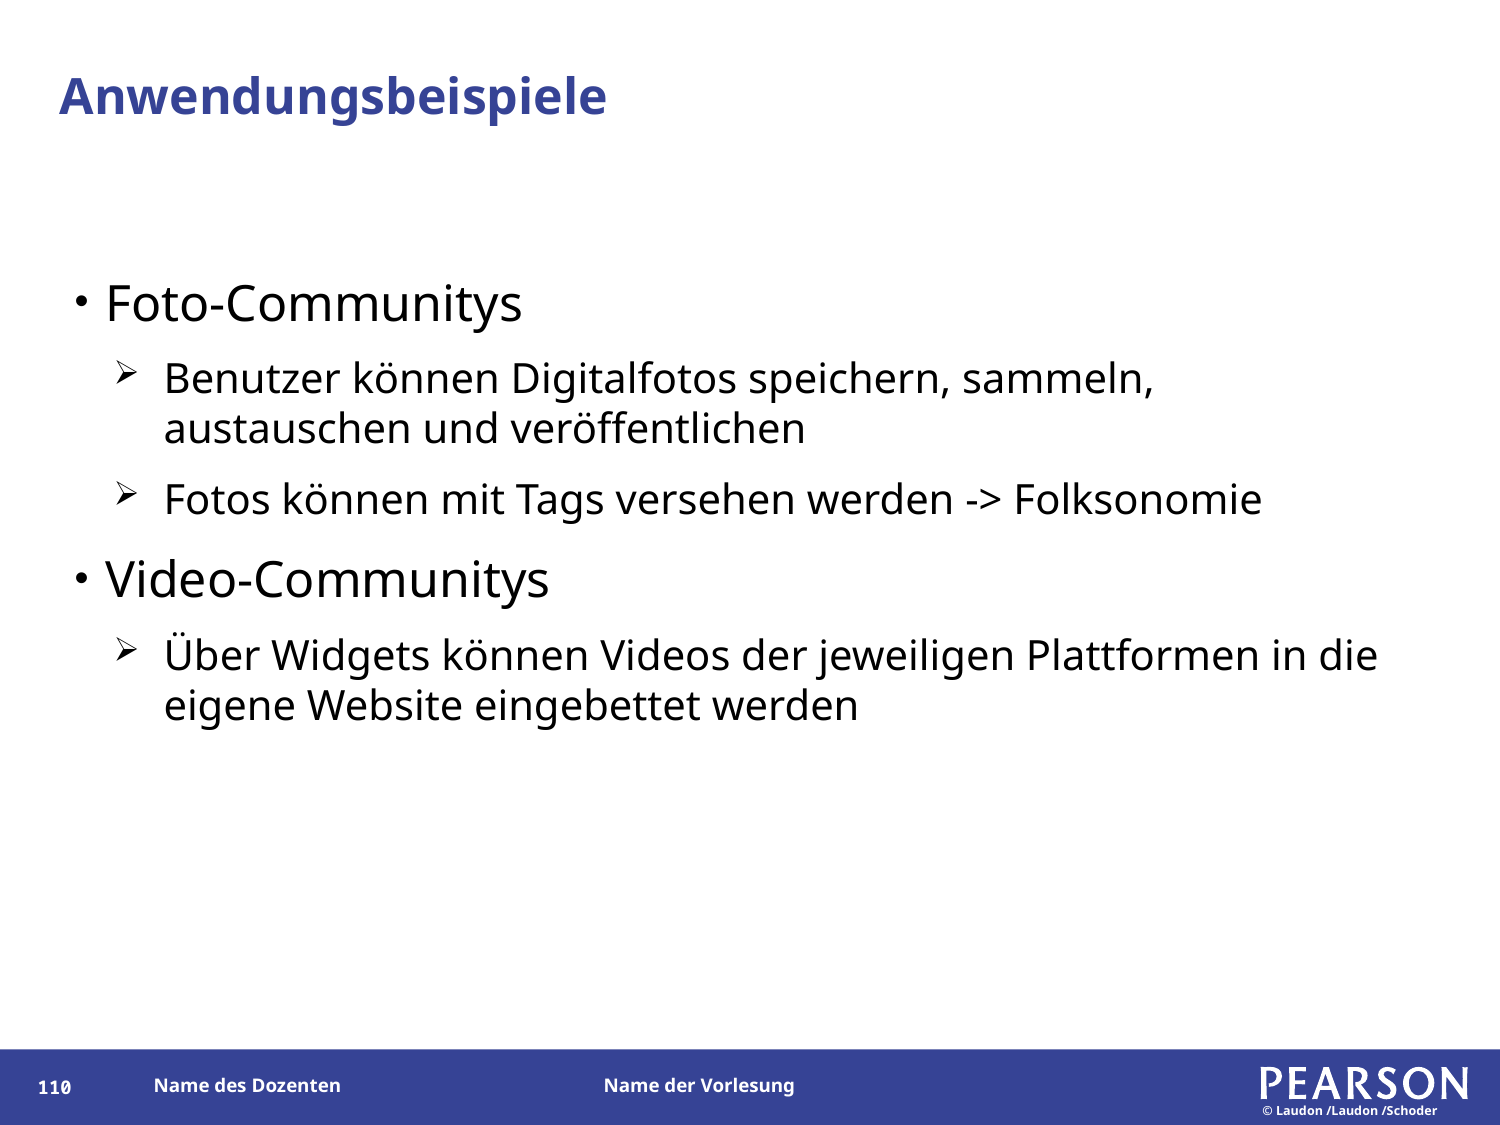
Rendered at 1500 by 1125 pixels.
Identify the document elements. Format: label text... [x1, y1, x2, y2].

title Anwendungsbeispiele [59, 64, 1410, 213]
slide_number 109 [22, 1067, 136, 1098]
list Foto-Communitys Benutzer können Digitalfotos speichern, sammeln, austauschen und veröffentlichen Fotos können mit Tags versehen werden -> Folksonomie Video-Communitys Über Widgets können Videos der jeweiligen Plattformen in die eigene Website eingebettet werden [59, 263, 1410, 1017]
